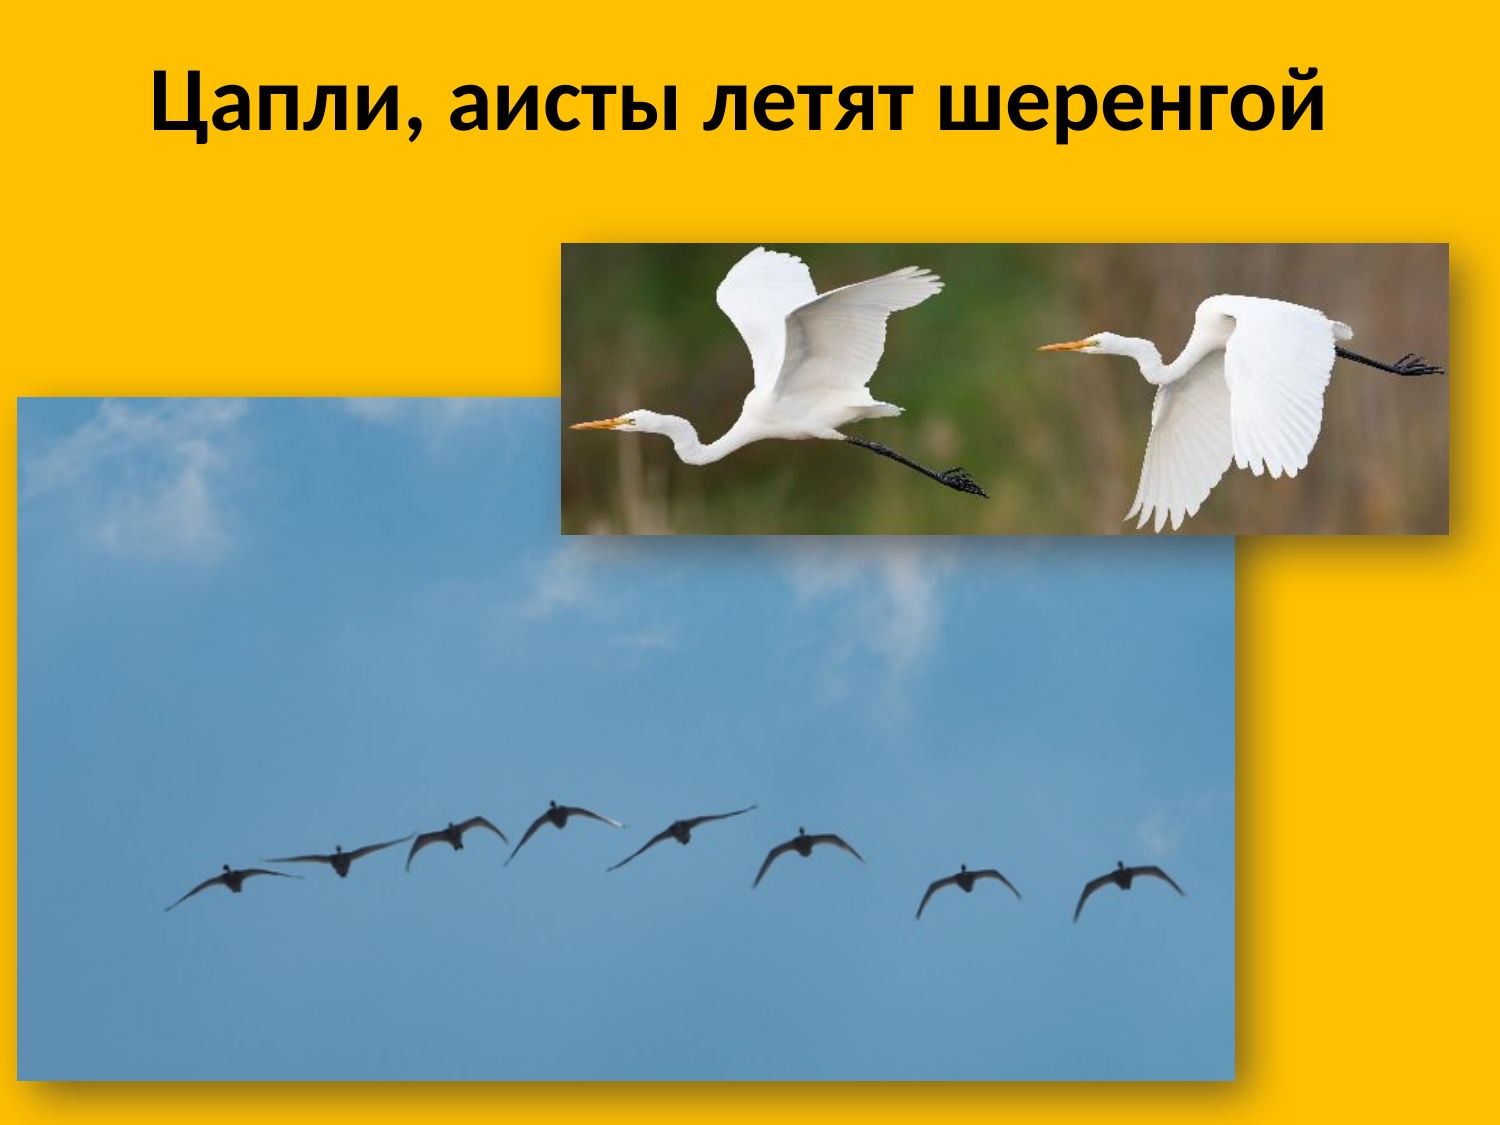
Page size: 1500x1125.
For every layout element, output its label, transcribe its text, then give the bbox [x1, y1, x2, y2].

title Цапли, аисты летят шеренгой [64, 0, 1415, 188]
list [17, 396, 1235, 1081]
picture [560, 243, 1449, 535]
